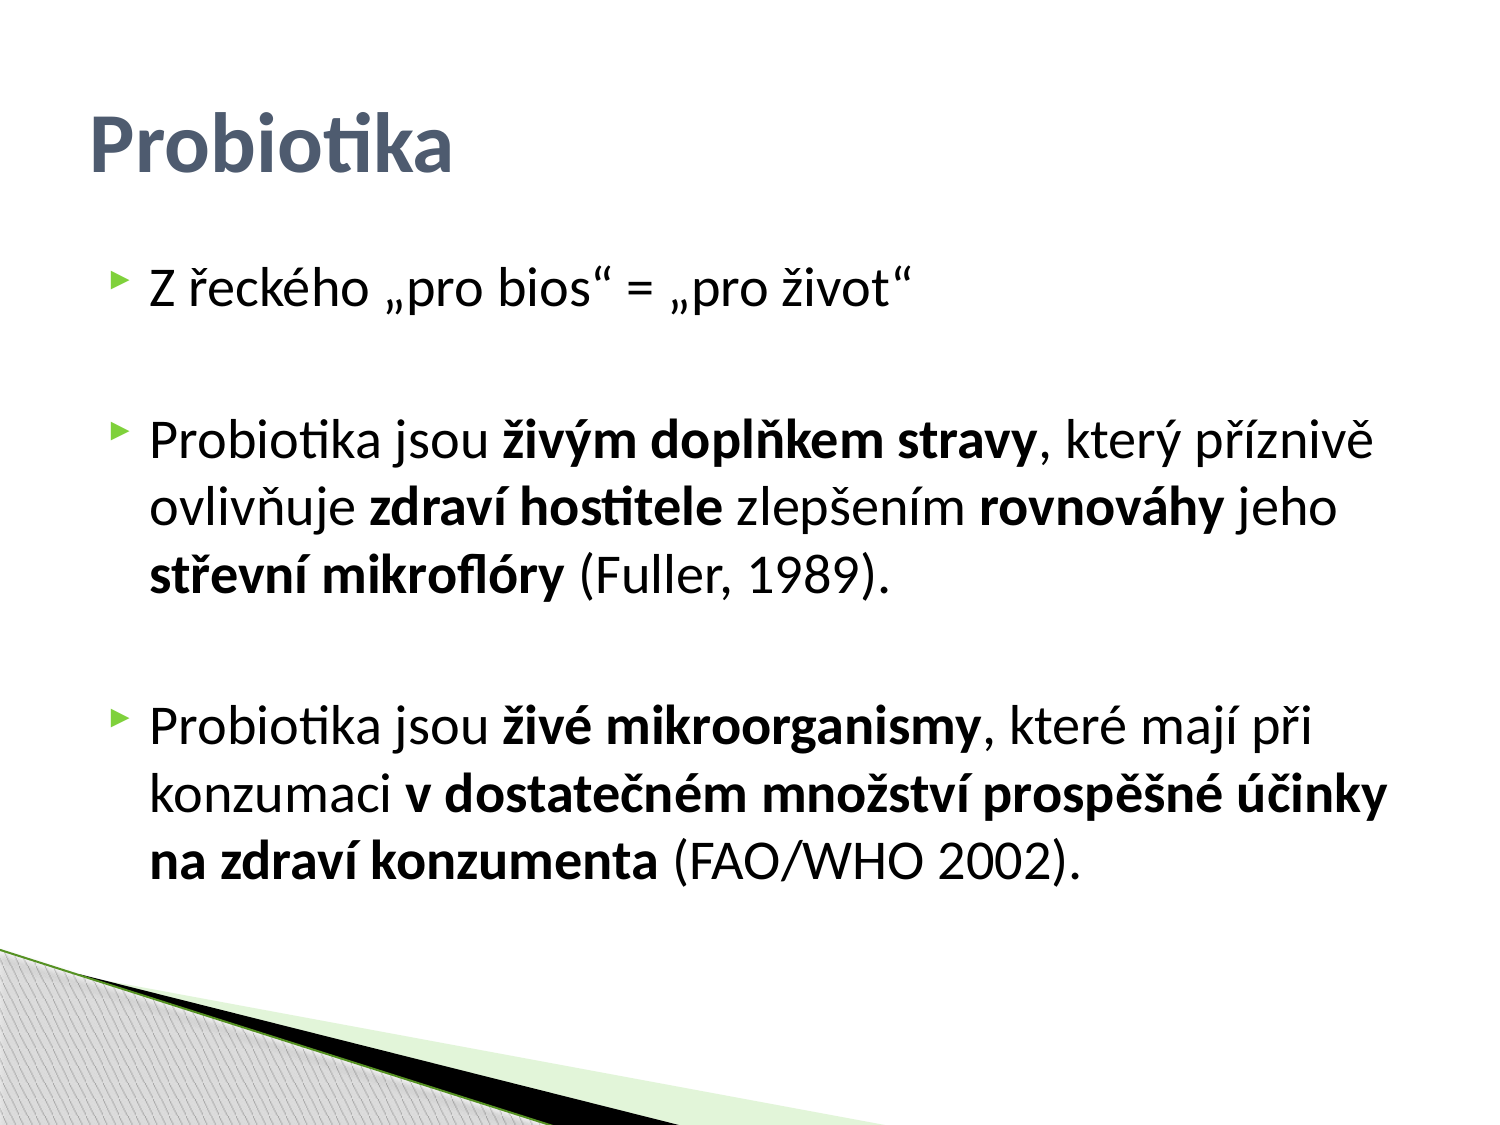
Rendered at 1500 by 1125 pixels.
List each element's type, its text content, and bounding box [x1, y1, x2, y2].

title Probiotika [75, 45, 1425, 233]
list Z řeckého „pro bios“ = „pro život“ Probiotika jsou živým doplňkem stravy, který příznivě ovlivňuje zdraví hostitele zlepšením rovnováhy jeho střevní mikroflóry (Fuller, 1989). Probiotika jsou živé mikroorganismy, které mají při konzumaci v dostatečném množství prospěšné účinky na zdraví konzumenta (FAO/WHO 2002). [75, 243, 1459, 986]
